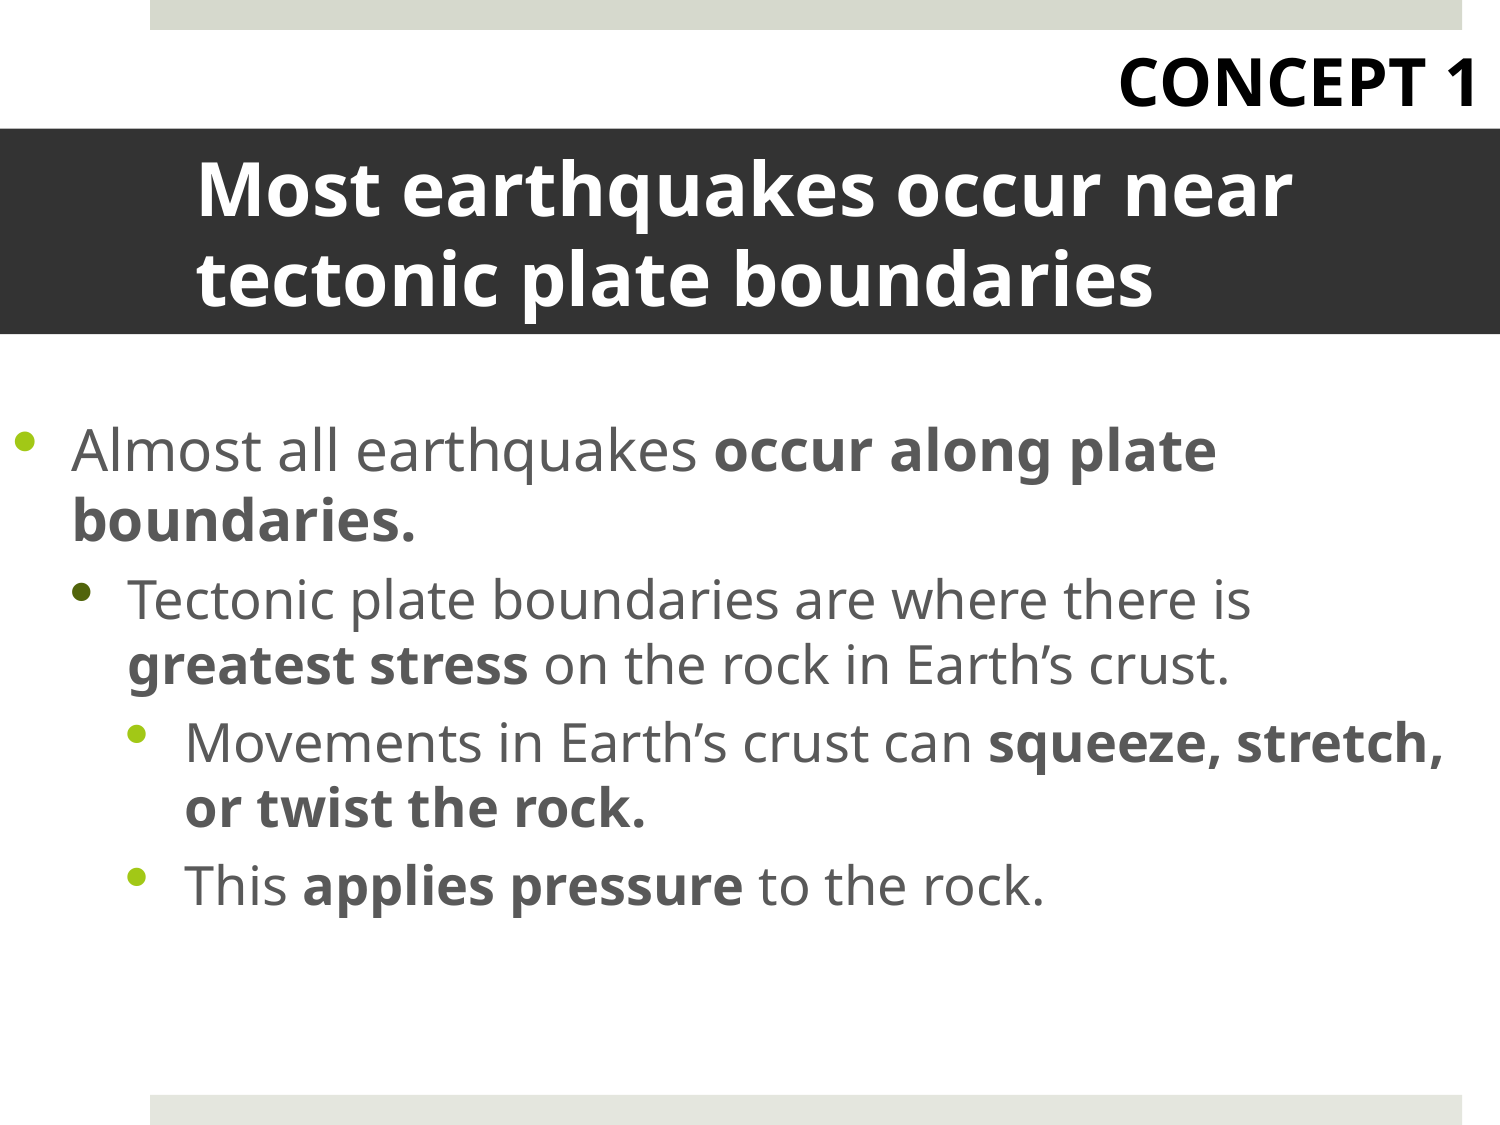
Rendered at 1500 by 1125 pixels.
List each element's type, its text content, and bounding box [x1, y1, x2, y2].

list Almost all earthquakes occur along plate boundaries. Tectonic plate boundaries are where there is greatest stress on the rock in Earth’s crust. Movements in Earth’s crust can squeeze, stretch, or twist the rock. This applies pressure to the rock. [0, 405, 1500, 973]
title Most earthquakes occur near tectonic plate boundaries [0, 128, 1500, 335]
text_box CONCEPT 1 [1103, 32, 1498, 128]
